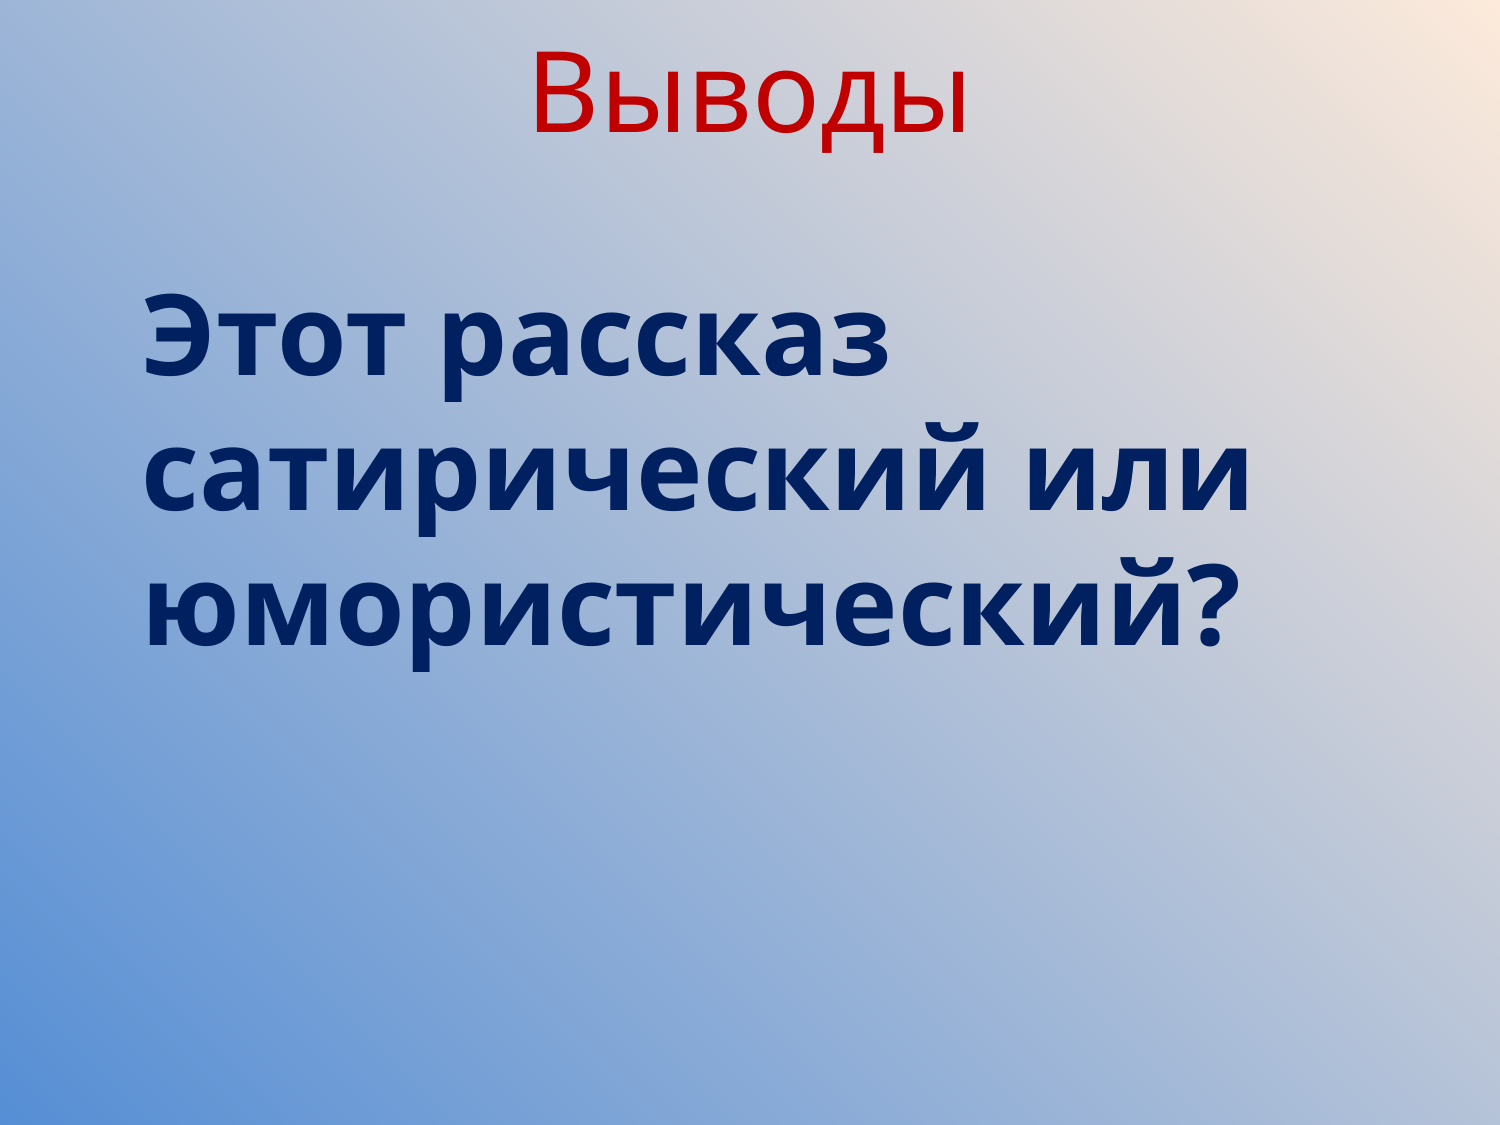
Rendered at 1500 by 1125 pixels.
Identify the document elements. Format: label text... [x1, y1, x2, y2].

title Выводы [0, 0, 1500, 176]
list Этот рассказ сатирический или юмористический? [70, 152, 1454, 1102]
